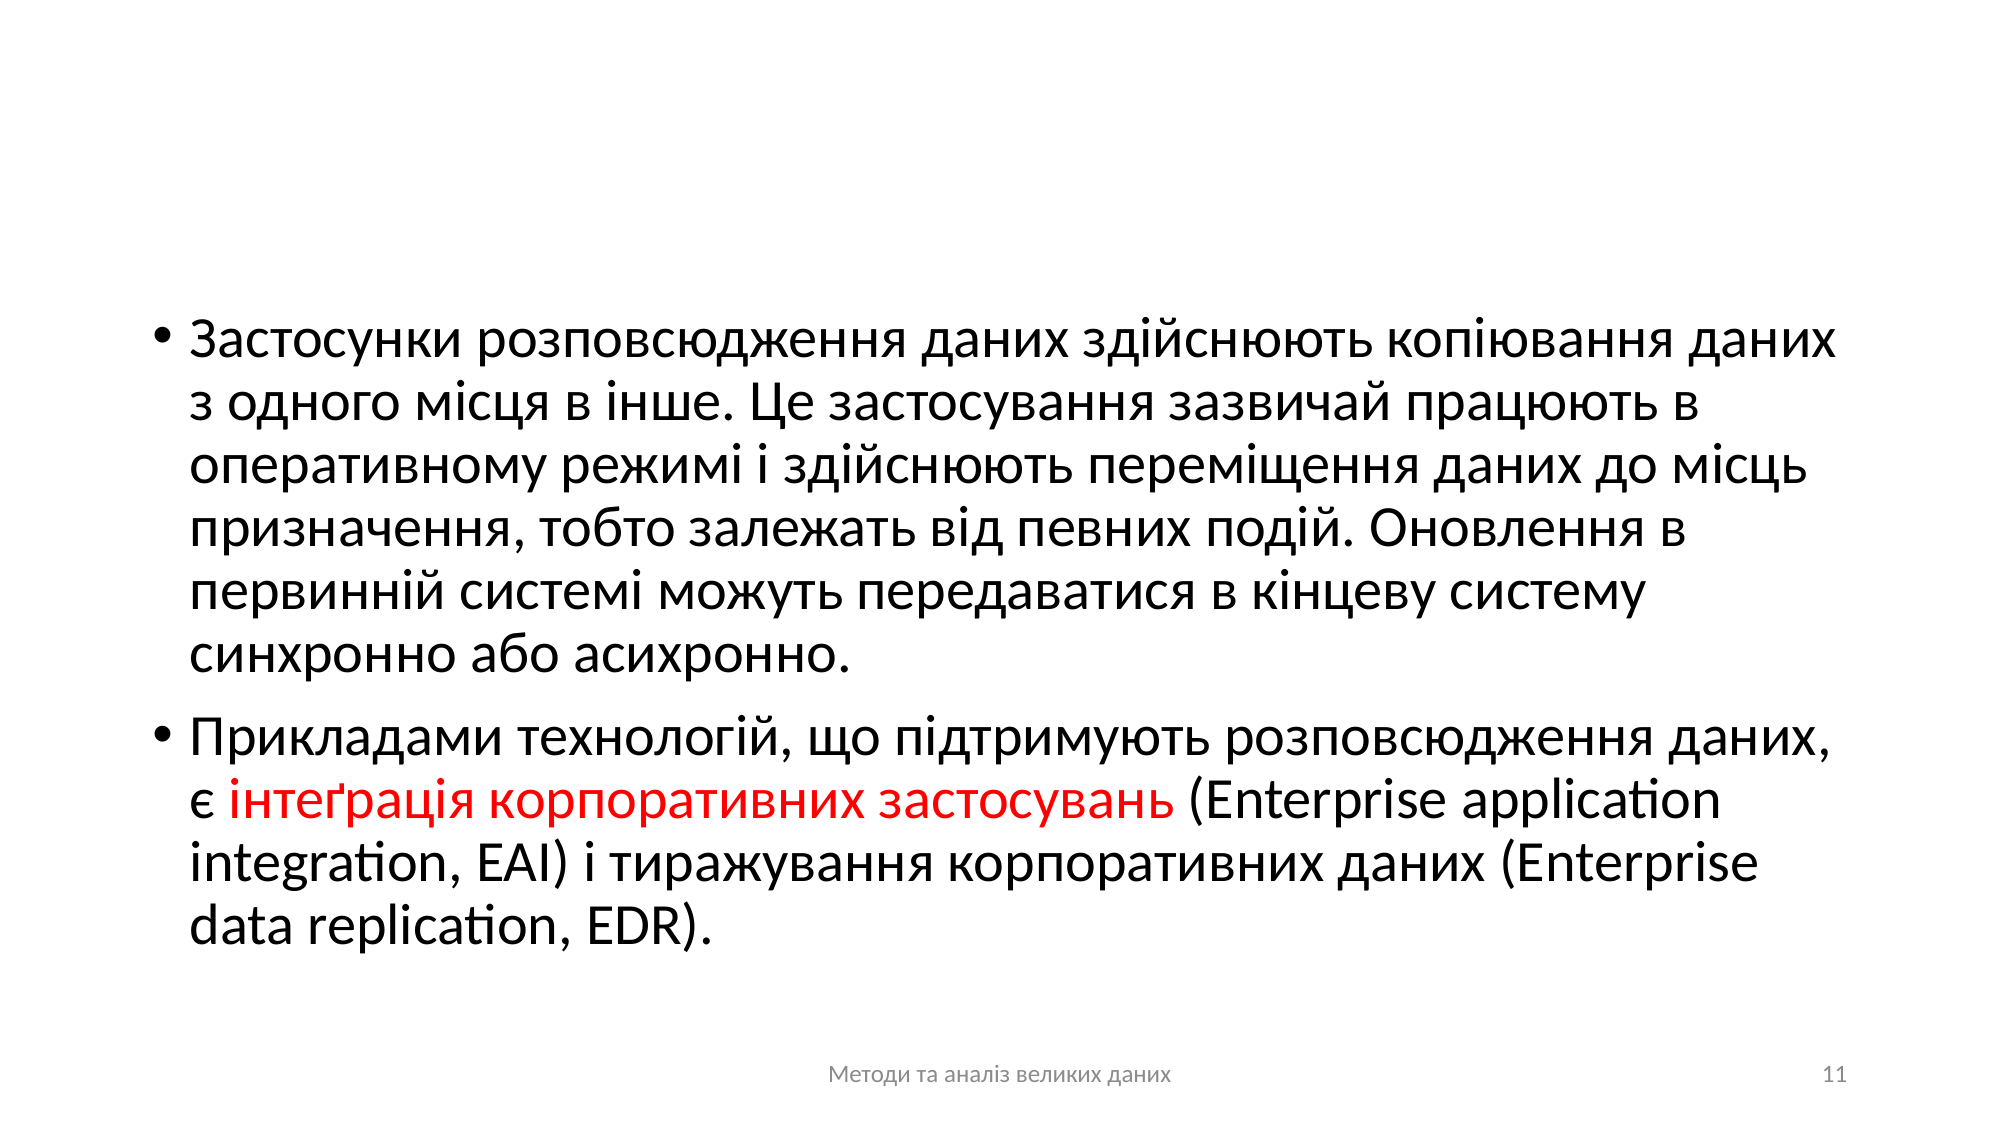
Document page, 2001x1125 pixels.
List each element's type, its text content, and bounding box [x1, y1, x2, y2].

footer Методи та аналіз великих даних [662, 1042, 1338, 1103]
list Застосунки розповсюдження даних здійснюють копіювання даних з одного місця в інше. Це застосування зазвичай працюють в оперативному режимі і здійснюють переміщення даних до місць призначення, тобто залежать від певних подій. Оновлення в первинній системі можуть передаватися в кінцеву систему синхронно або асихронно. Прикладами технологій, що підтримують розповсюдження даних, є інтеґрація корпоративних застосувань (Enterprise application integration, EAI) і тиражування корпоративних даних (Еnterprise data replication, EDR). [137, 299, 1863, 1014]
slide_number 11 [1412, 1042, 1863, 1103]
